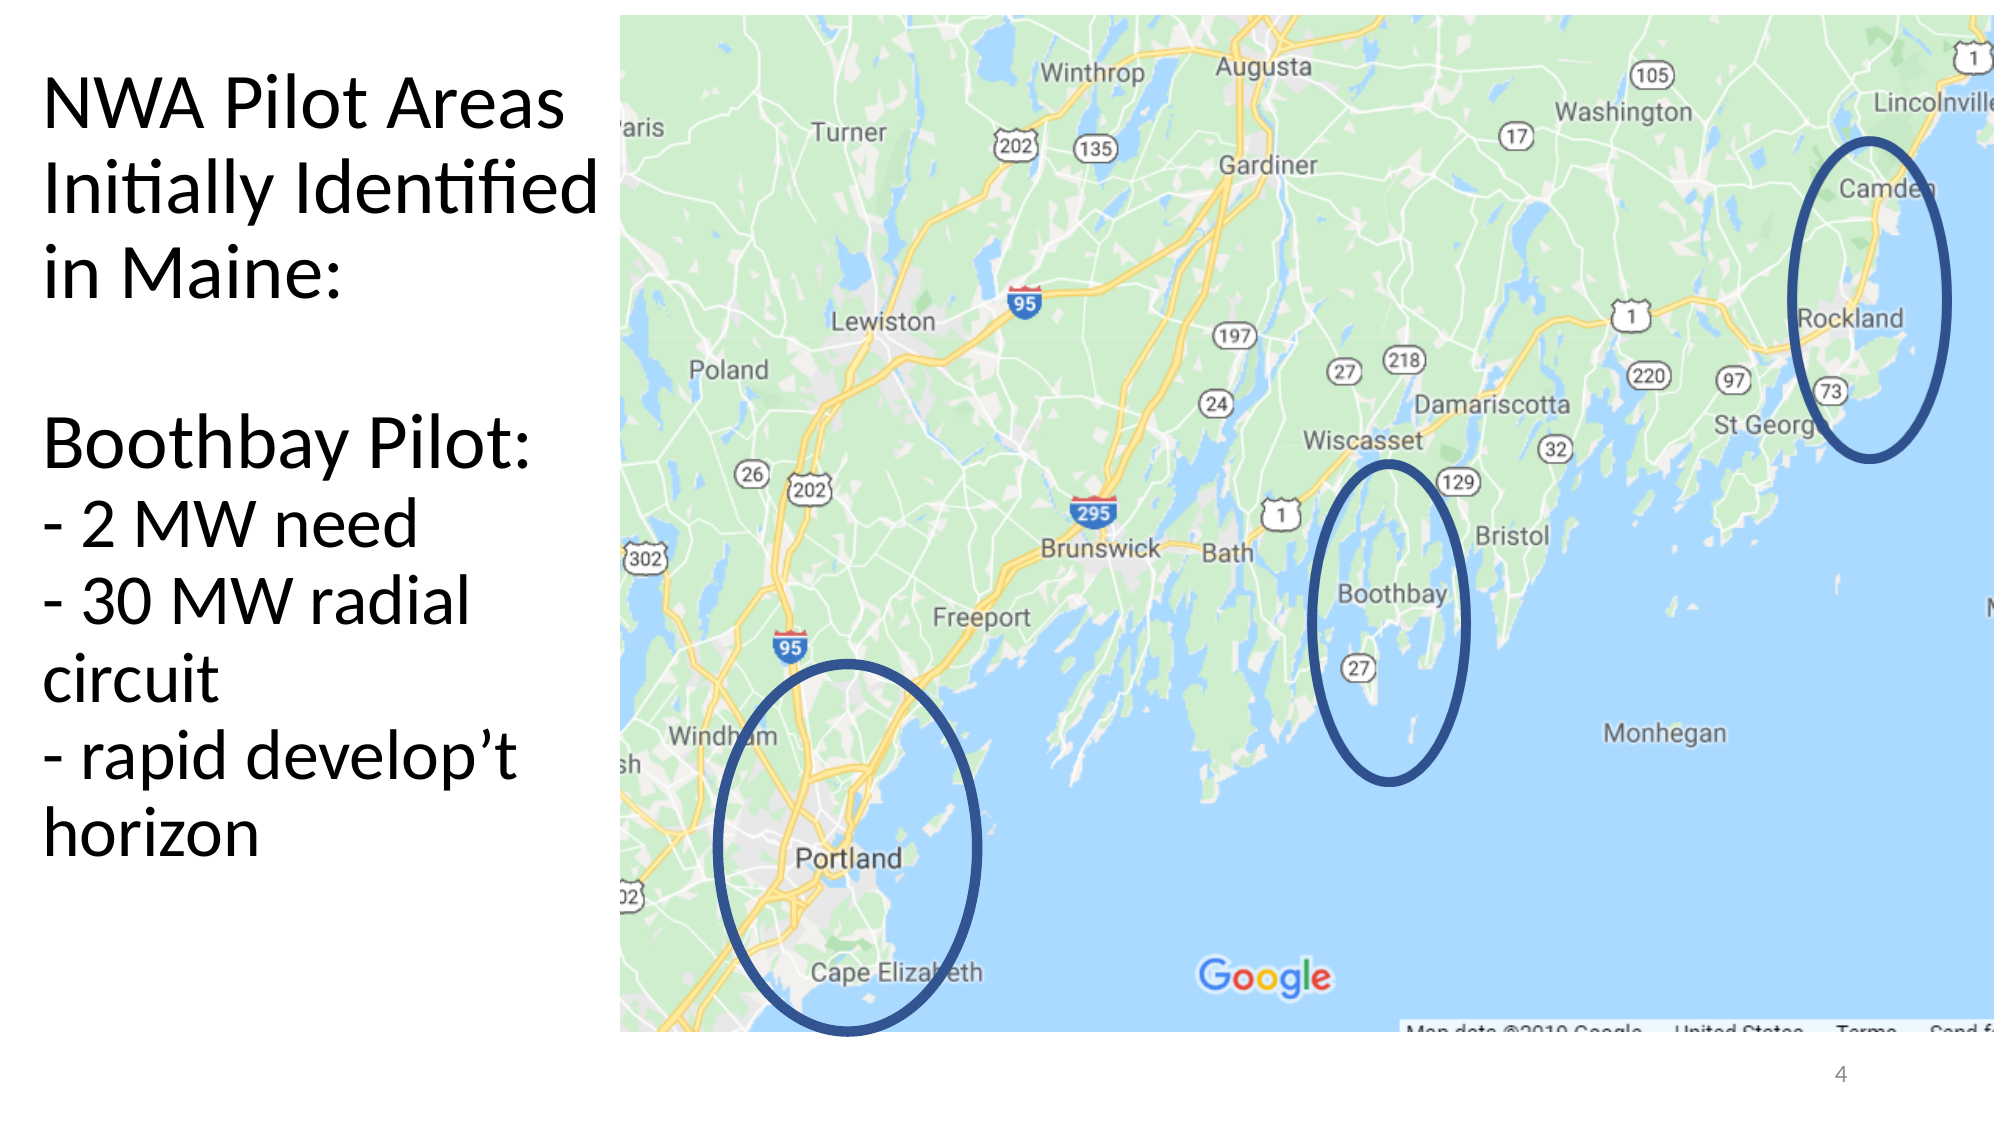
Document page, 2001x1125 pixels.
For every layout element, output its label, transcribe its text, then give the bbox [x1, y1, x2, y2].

title NWA Pilot Areas Initially Identified in Maine: Boothbay Pilot: - 2 MW need - 30 MW radial circuit - rapid develop’t horizon [27, 52, 621, 1069]
slide_number 4 [1412, 1042, 1863, 1103]
picture [620, 15, 1994, 1032]
